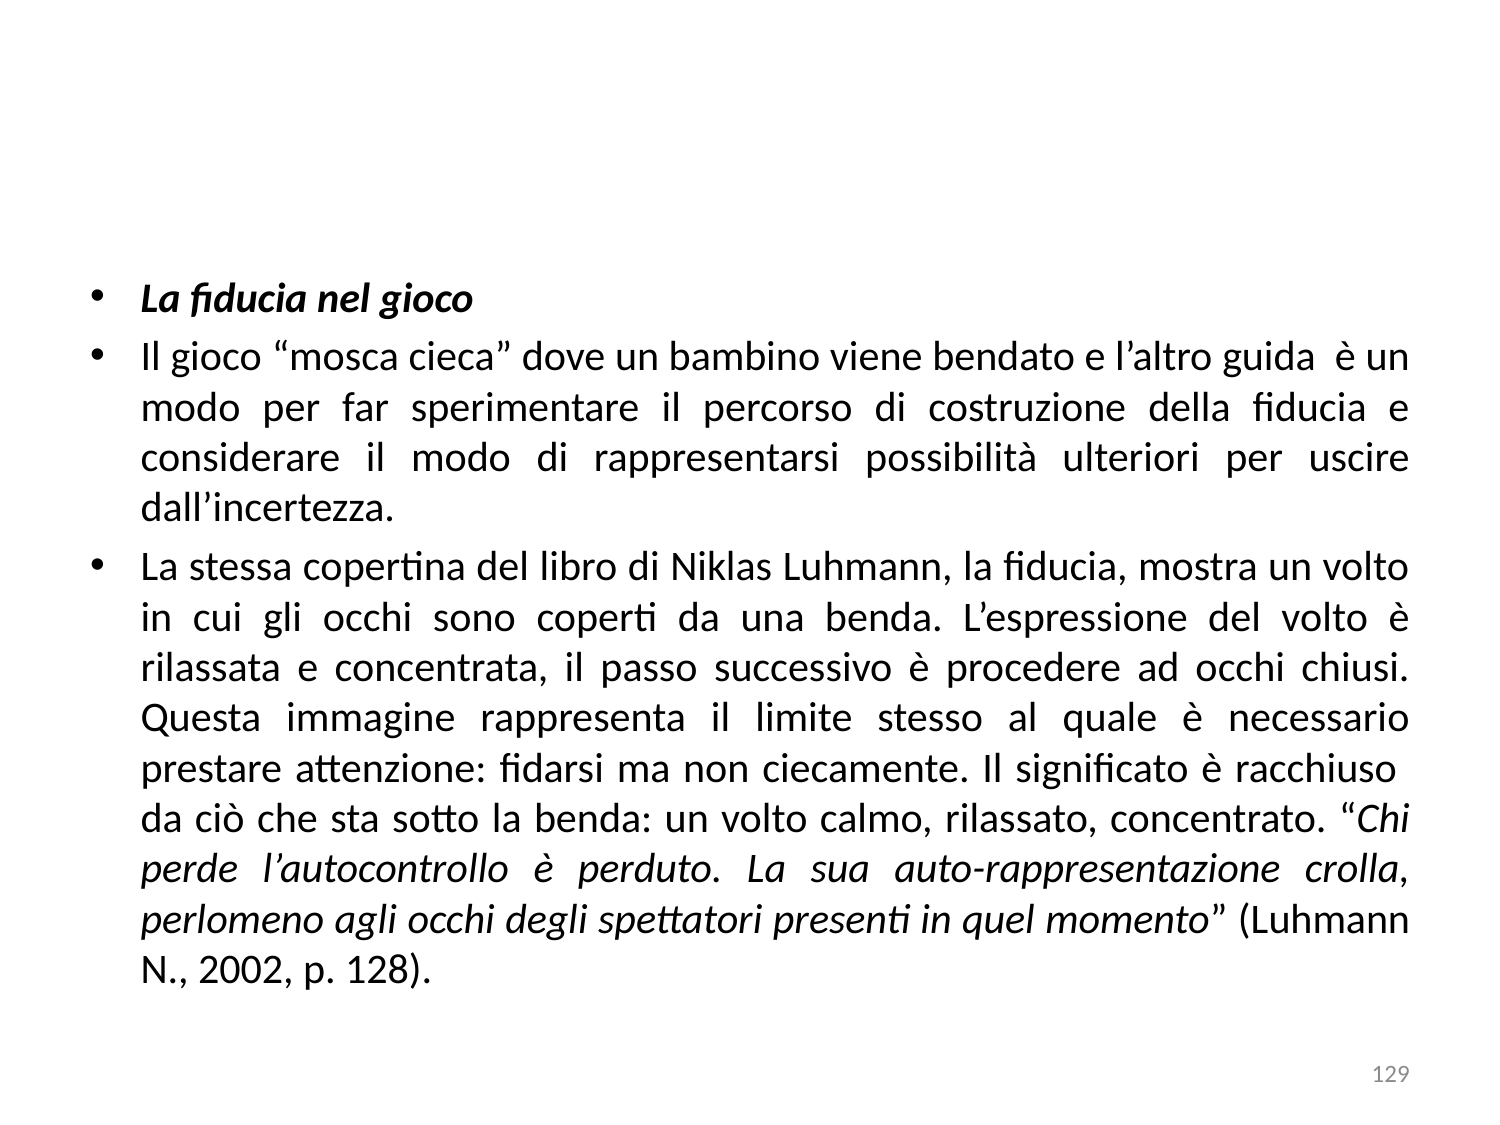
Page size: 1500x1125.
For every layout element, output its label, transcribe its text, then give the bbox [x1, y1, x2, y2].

slide_number 129 [1074, 1042, 1425, 1103]
list La fiducia nel gioco Il gioco “mosca cieca” dove un bambino viene bendato e l’altro guida è un modo per far sperimentare il percorso di costruzione della fiducia e considerare il modo di rappresentarsi possibilità ulteriori per uscire dall’incertezza. La stessa copertina del libro di Niklas Luhmann, la fiducia, mostra un volto in cui gli occhi sono coperti da una benda. L’espressione del volto è rilassata e concentrata, il passo successivo è procedere ad occhi chiusi. Questa immagine rappresenta il limite stesso al quale è necessario prestare attenzione: fidarsi ma non ciecamente. Il significato è racchiuso da ciò che sta sotto la benda: un volto calmo, rilassato, concentrato. “Chi perde l’autocontrollo è perduto. La sua auto-rappresentazione crolla, perlomeno agli occhi degli spettatori presenti in quel momento” (Luhmann N., 2002, p. 128). [75, 262, 1425, 1005]
